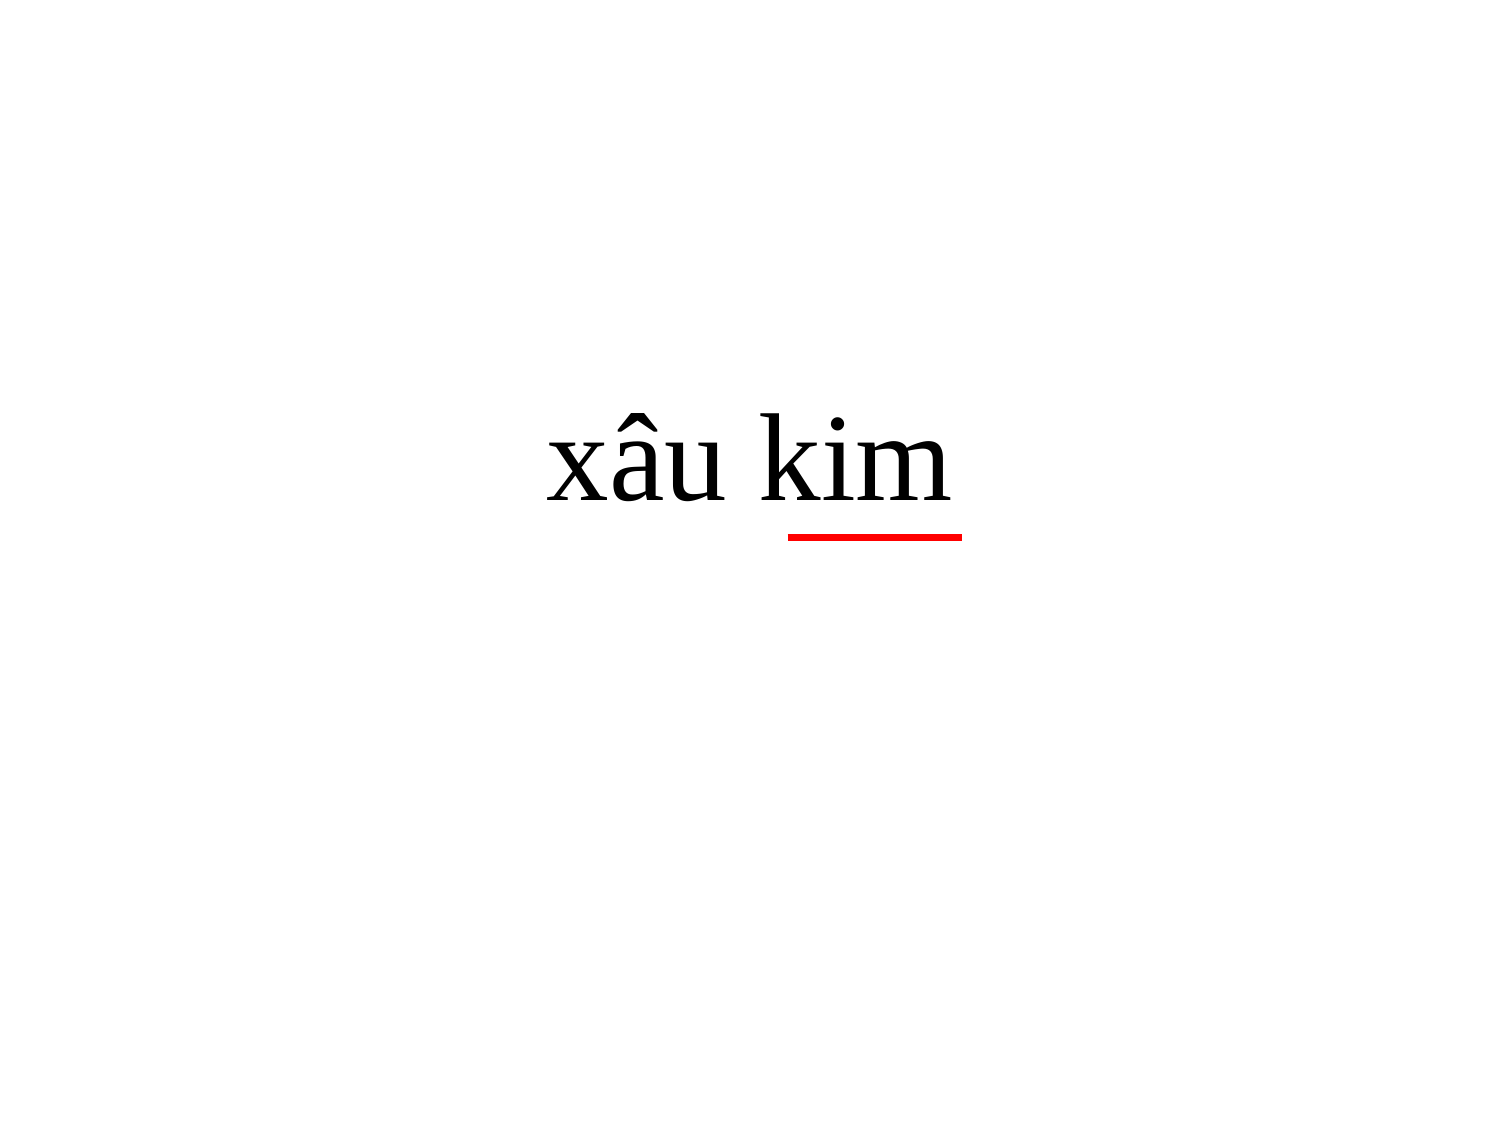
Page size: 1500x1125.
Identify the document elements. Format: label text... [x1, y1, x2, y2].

list xâu kim [75, 262, 1425, 1005]
